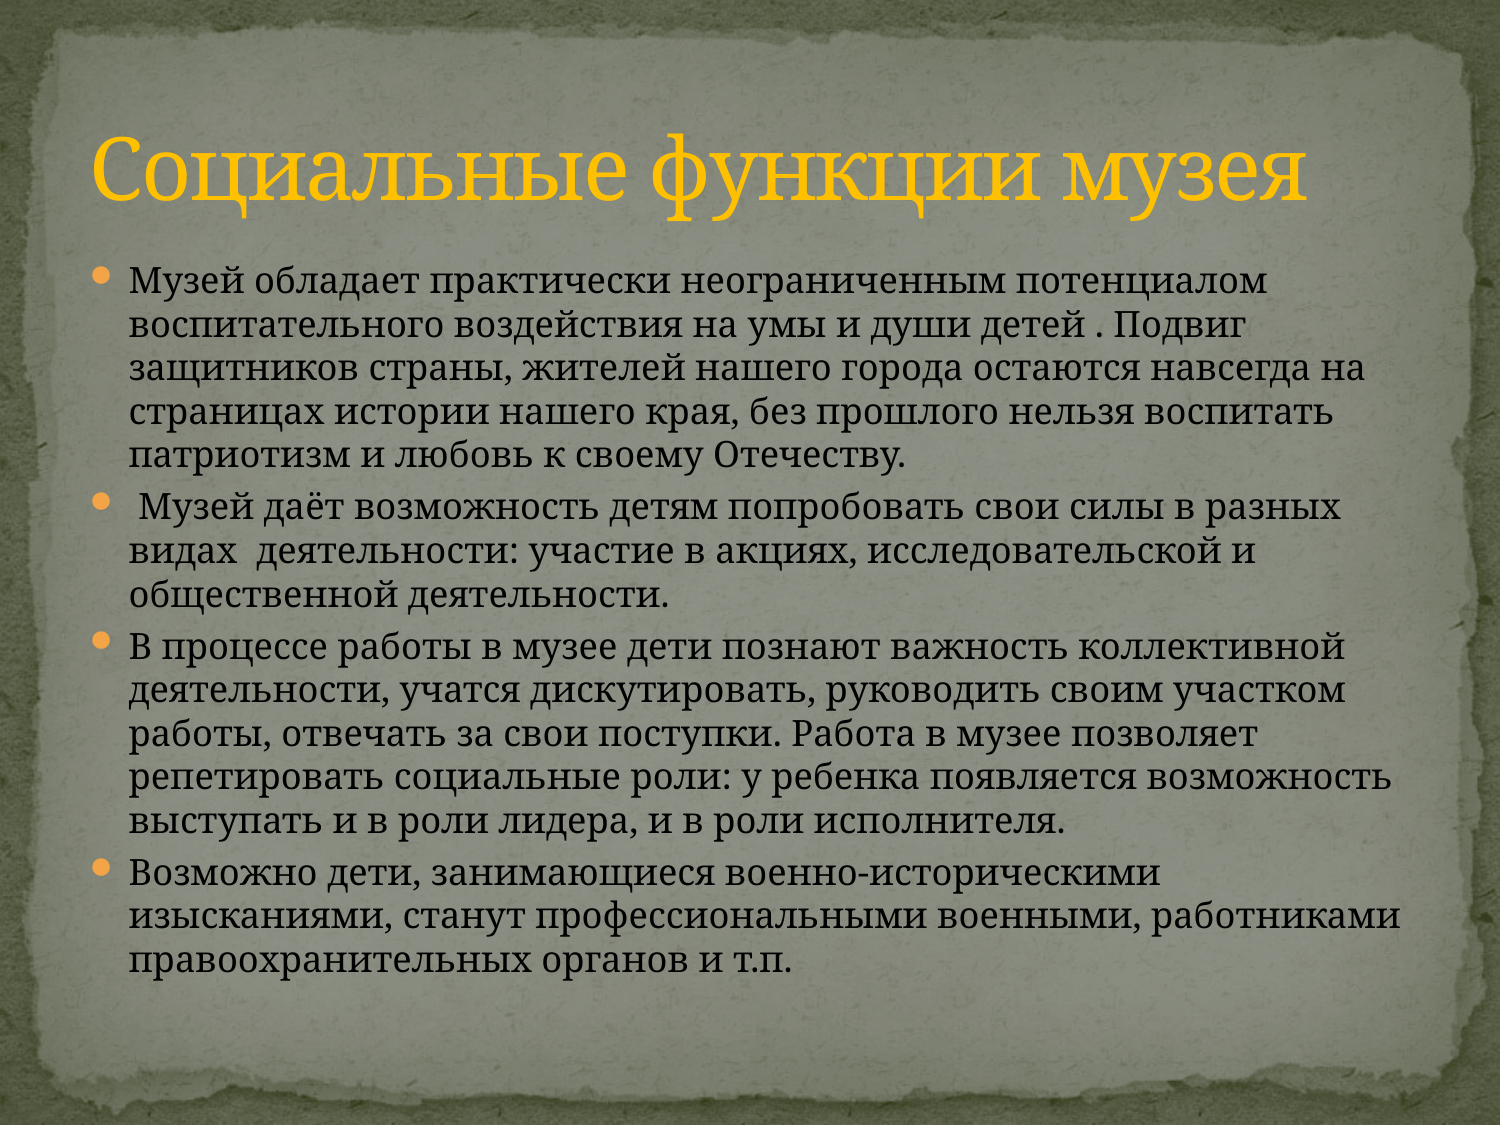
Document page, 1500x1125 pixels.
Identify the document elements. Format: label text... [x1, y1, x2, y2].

list Музей обладает практически неограниченным потенциалом воспитательного воздействия на умы и души детей . Подвиг защитников страны, жителей нашего города остаются навсегда на страницах истории нашего края, без прошлого нельзя воспитать патриотизм и любовь к своему Отечеству. Музей даёт возможность детям попробовать свои силы в разных видах деятельности: участие в акциях, исследовательской и общественной деятельности. В процессе работы в музее дети познают важность коллективной деятельности, учатся дискутировать, руководить своим участком работы, отвечать за свои поступки. Работа в музее позволяет репетировать социальные роли: у ребенка появляется возможность выступать и в роли лидера, и в роли исполнителя. Возможно дети, занимающиеся военно-историческими изысканиями, станут профессиональными военными, работниками правоохранительных органов и т.п. [75, 249, 1425, 1000]
title Социальные функции музея [74, 24, 1425, 225]
